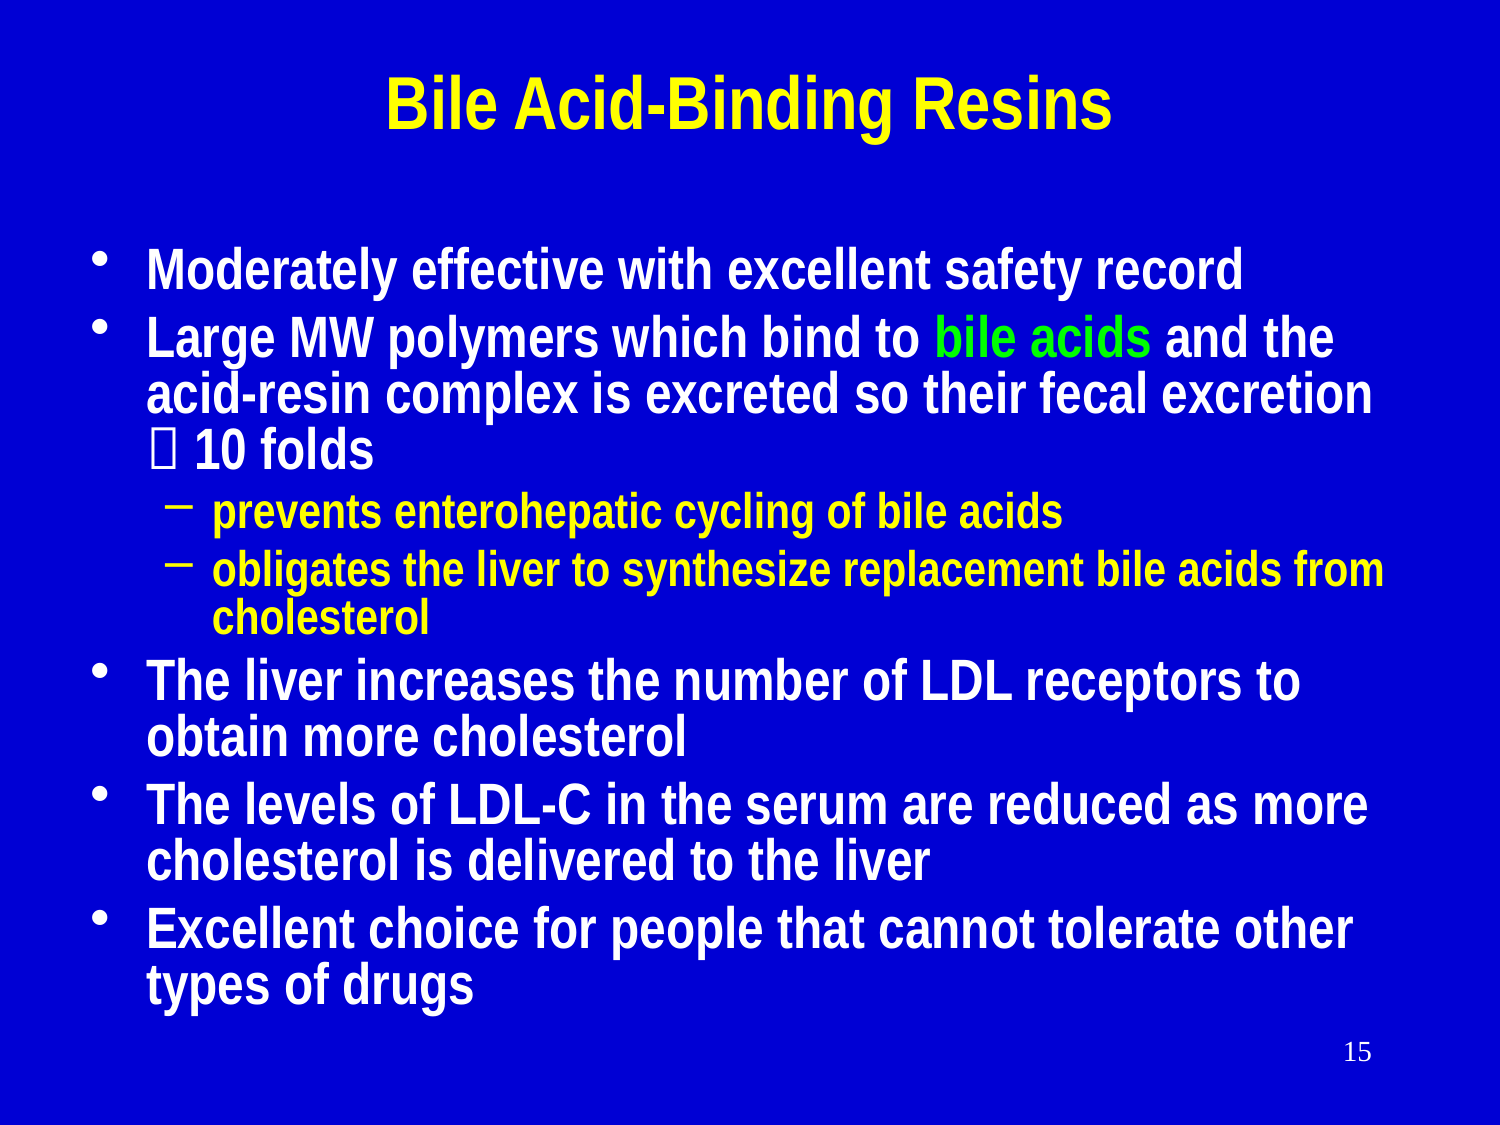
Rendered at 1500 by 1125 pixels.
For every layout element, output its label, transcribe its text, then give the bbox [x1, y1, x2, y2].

list Moderately effective with excellent safety record Large MW polymers which bind to bile acids and the acid-resin complex is excreted so their fecal excretion  10 folds prevents enterohepatic cycling of bile acids obligates the liver to synthesize replacement bile acids from cholesterol The liver increases the number of LDL receptors to obtain more cholesterol The levels of LDL-C in the serum are reduced as more cholesterol is delivered to the liver Excellent choice for people that cannot tolerate other types of drugs [74, 237, 1426, 1125]
title Bile Acid-Binding Resins [74, 62, 1426, 138]
